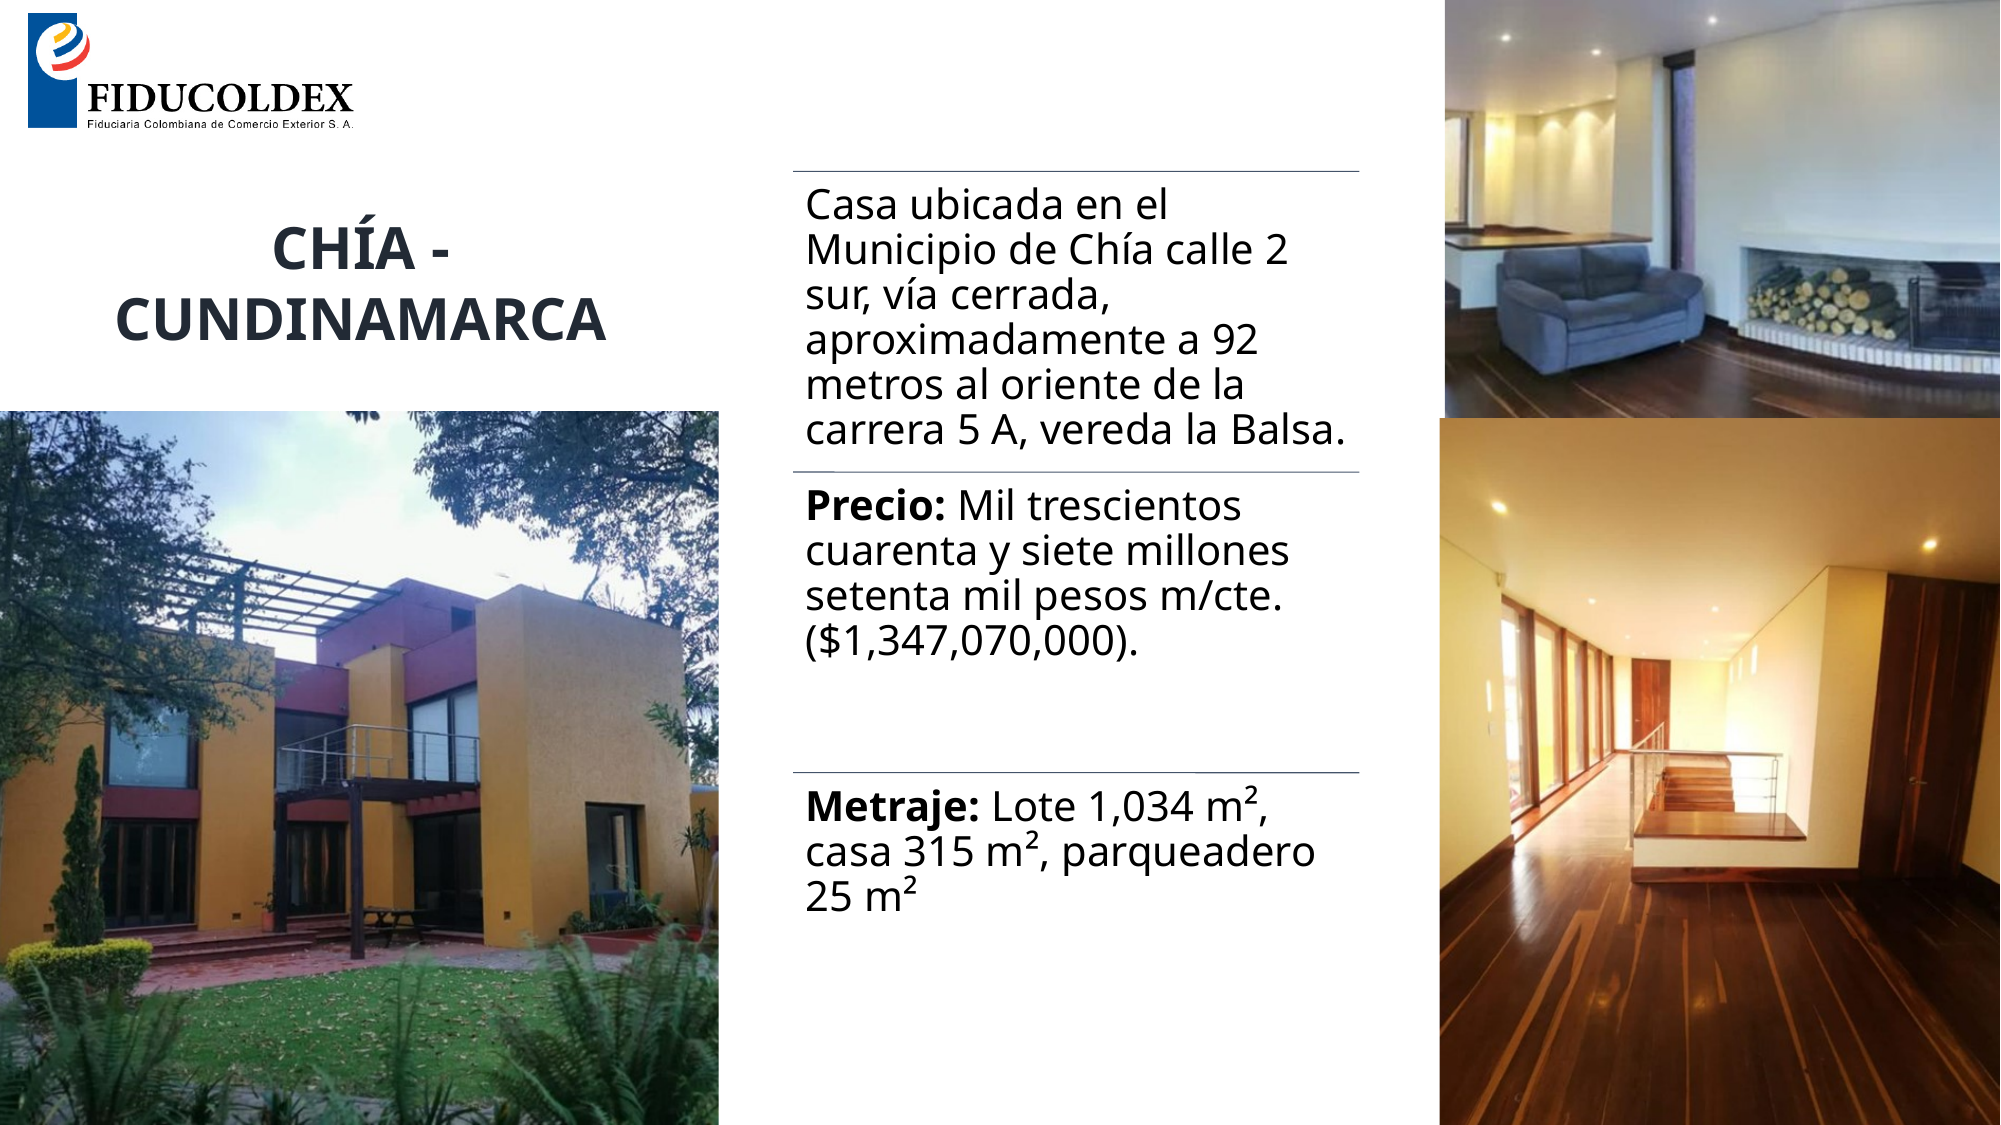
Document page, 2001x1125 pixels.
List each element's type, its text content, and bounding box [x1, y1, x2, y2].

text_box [793, 170, 1360, 1074]
text_box CHÍA - CUNDINAMARCA [88, 144, 634, 411]
picture [27, 13, 354, 131]
picture [1439, 0, 2000, 1125]
picture [0, 411, 719, 1125]
